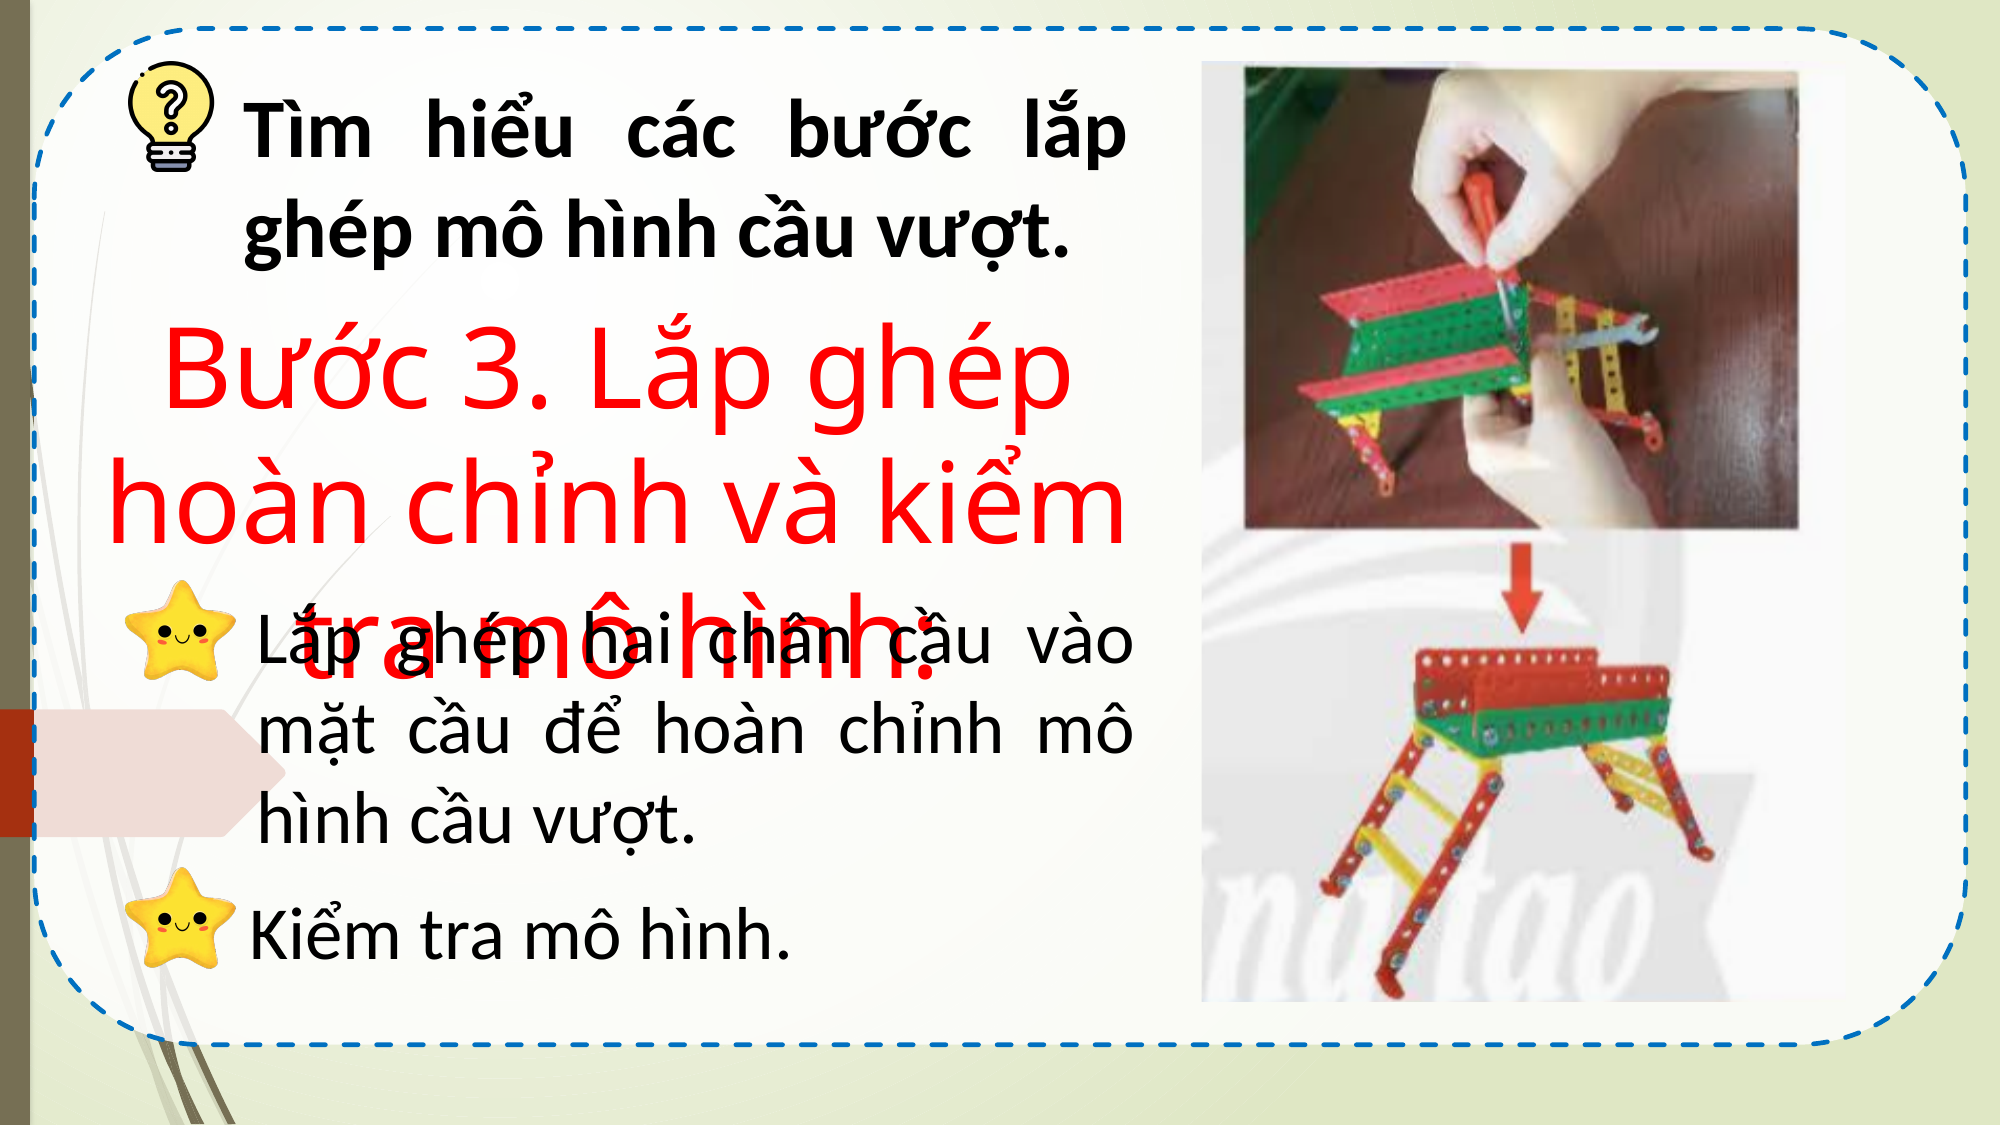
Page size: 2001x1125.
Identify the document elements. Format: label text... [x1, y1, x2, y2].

text_box Bước 3. Lắp ghép hoàn chỉnh và kiểm tra mô hình: [55, 288, 1181, 709]
picture [104, 556, 256, 700]
text_box Lắp ghép hai chân cầu vào mặt cầu để hoàn chỉnh mô hình cầu vượt. [241, 580, 1151, 866]
text_box [32, 27, 1968, 1047]
picture [113, 61, 229, 172]
picture [104, 844, 256, 987]
text_box Kiểm tra mô hình. [257, 876, 1145, 982]
text_box Tìm hiểu các bước lắp ghép mô hình cầu vượt. [228, 66, 1145, 282]
picture [1201, 61, 1846, 1002]
